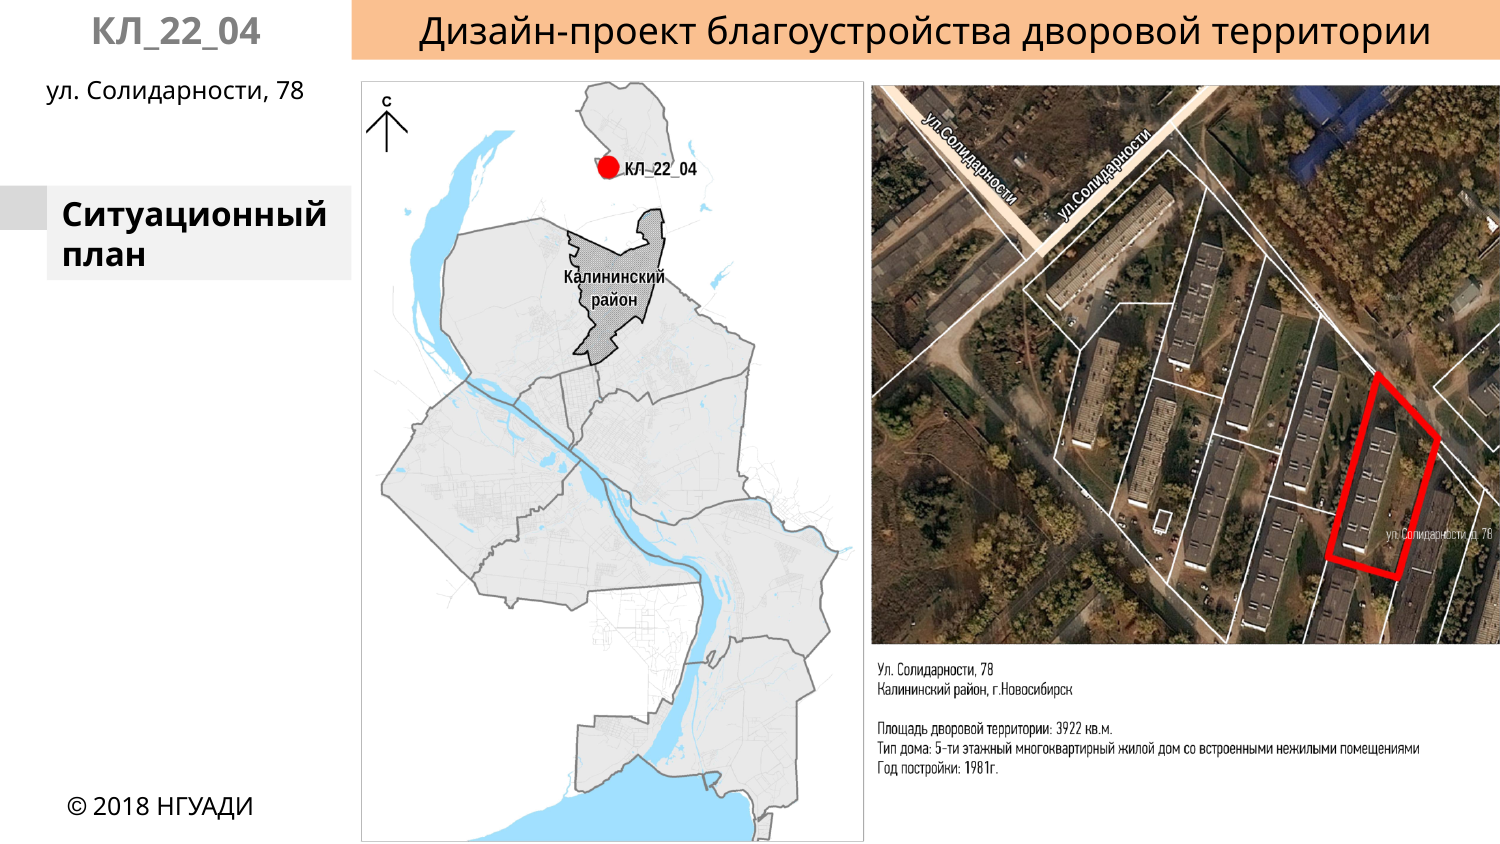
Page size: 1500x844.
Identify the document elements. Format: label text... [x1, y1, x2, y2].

text_box  2018 НГУАДИ [53, 783, 354, 828]
text_box КЛ_22_04 [0, 0, 351, 60]
text_box [0, 183, 49, 232]
picture [359, 78, 865, 844]
picture [867, 79, 1500, 801]
text_box ул. Солидарности, 78 [0, 67, 352, 113]
text_box Дизайн-проект благоустройства дворовой территории [351, 0, 1500, 60]
text_box Ситуационный план [46, 185, 352, 281]
